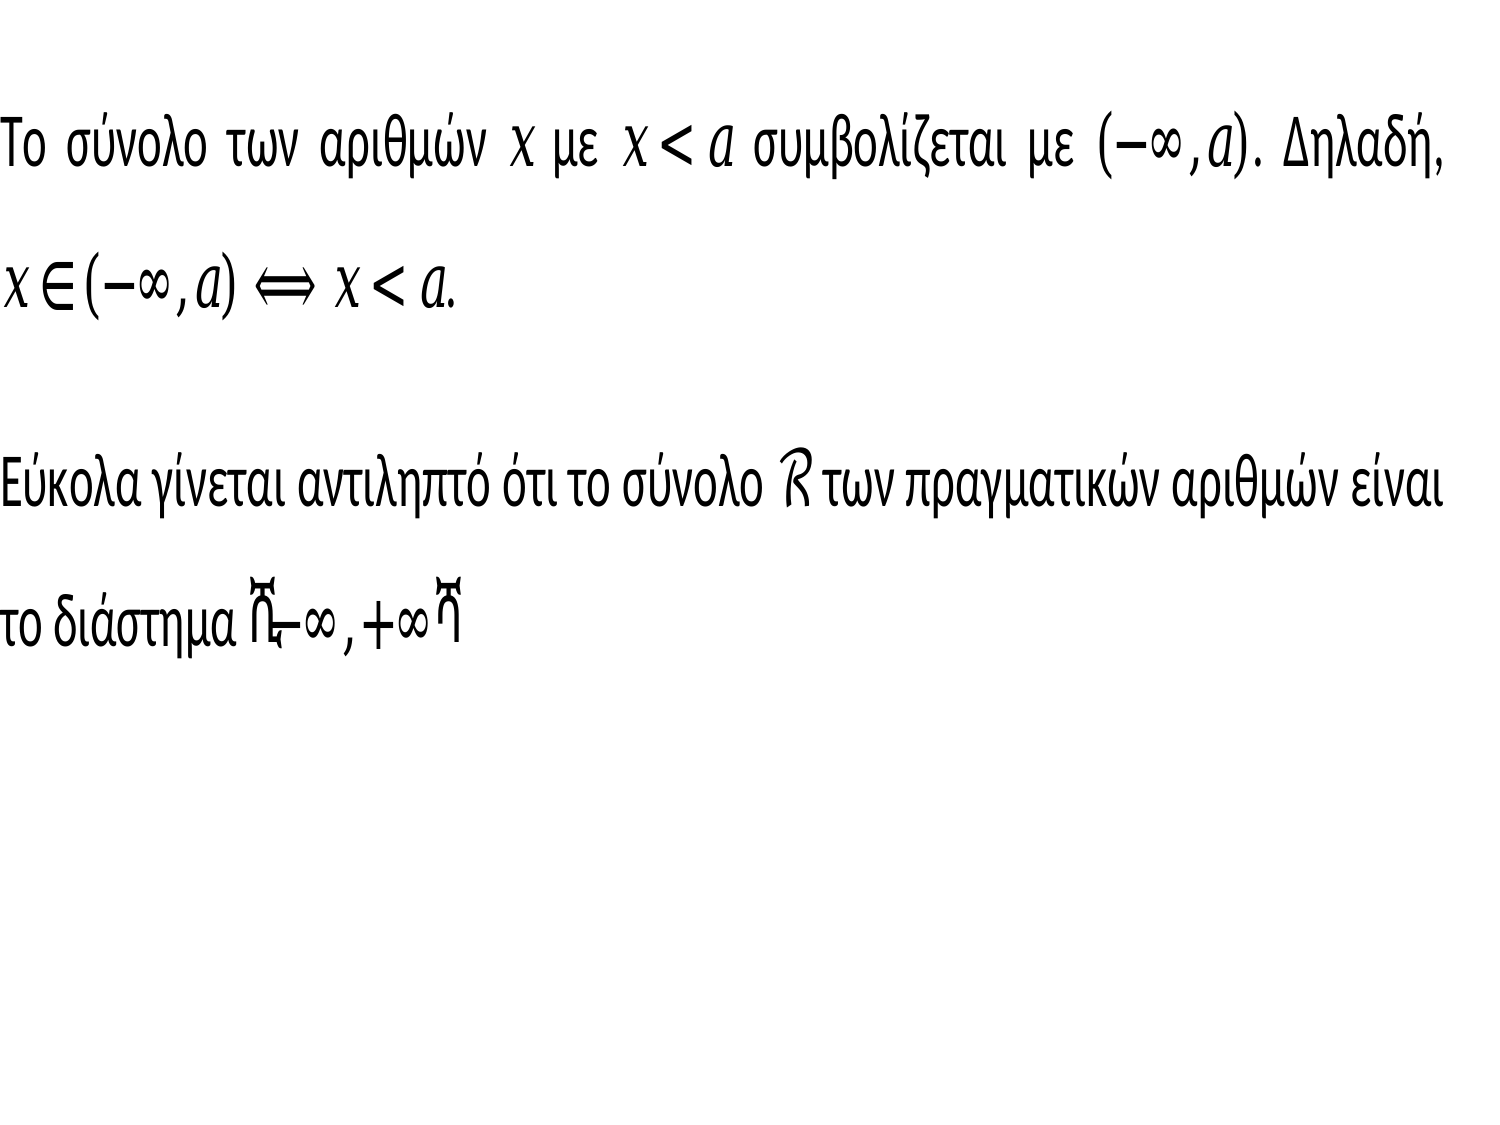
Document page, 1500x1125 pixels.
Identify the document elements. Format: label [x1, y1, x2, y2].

picture [0, 93, 1500, 774]
